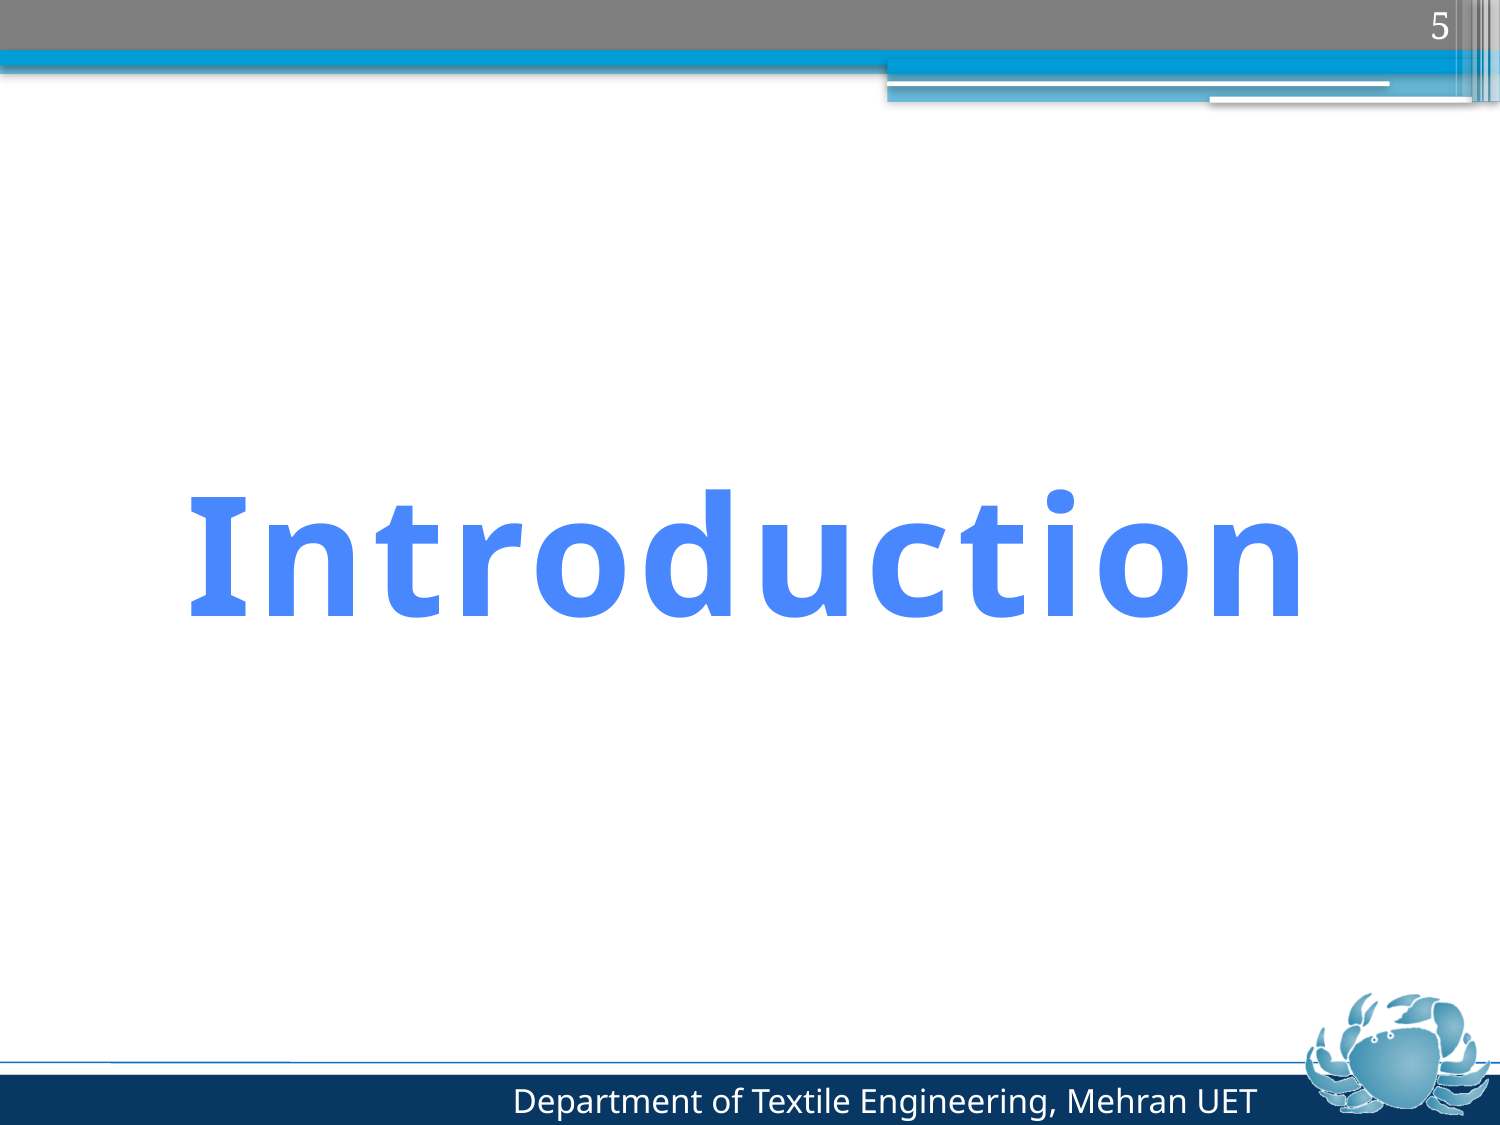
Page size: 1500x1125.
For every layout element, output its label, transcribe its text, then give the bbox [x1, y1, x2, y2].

slide_number 5 [1340, 0, 1466, 61]
title Introduction [74, 462, 1426, 638]
